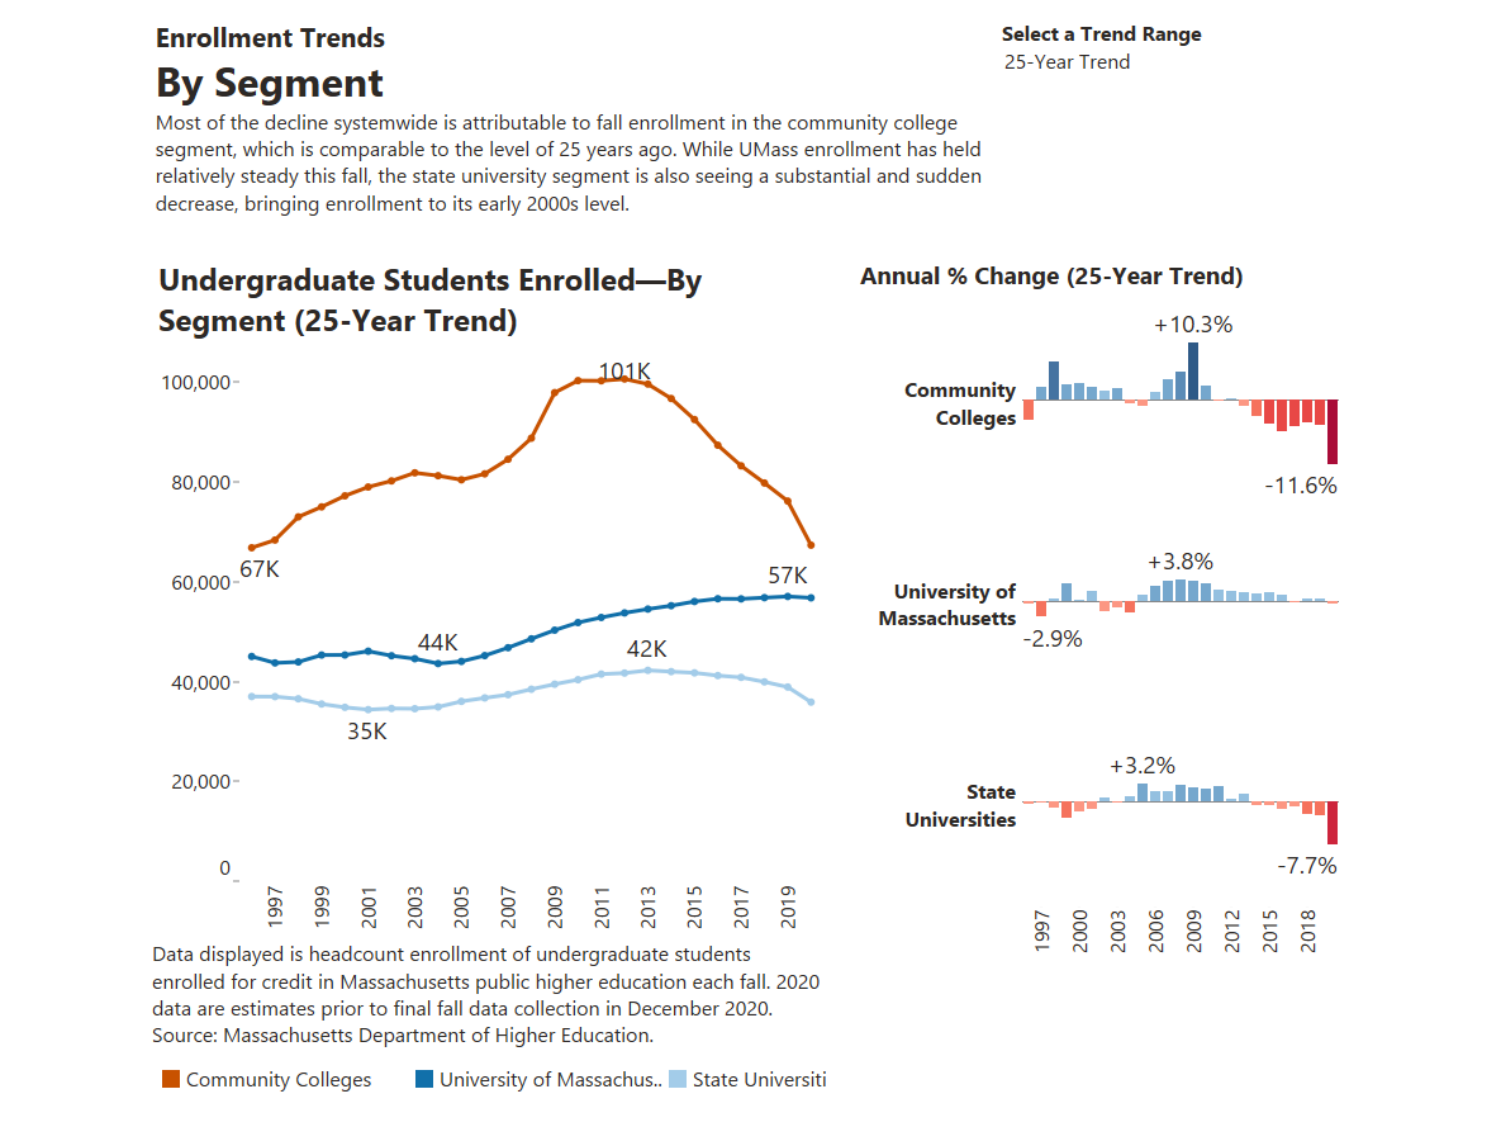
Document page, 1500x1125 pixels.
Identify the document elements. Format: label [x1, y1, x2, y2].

picture [142, 8, 1358, 1117]
